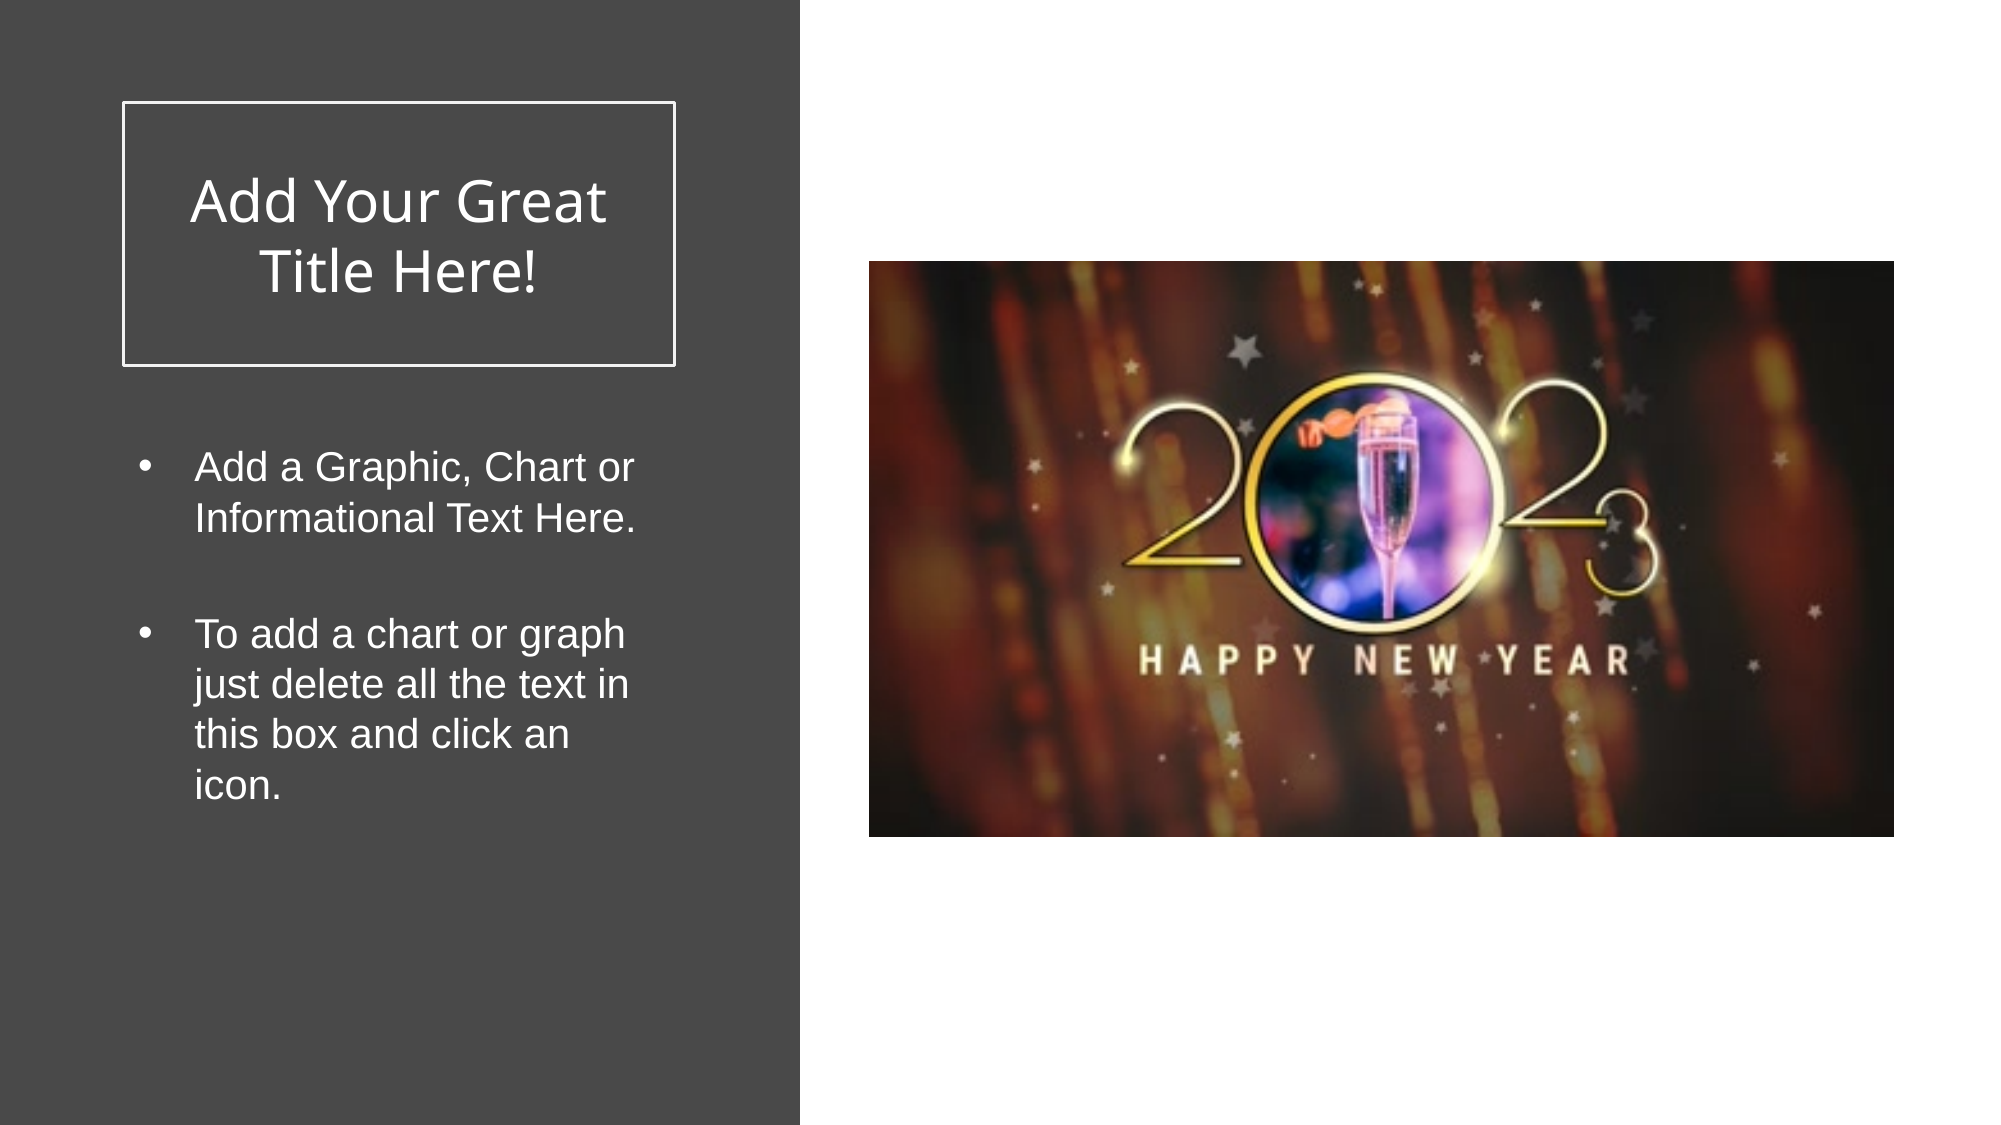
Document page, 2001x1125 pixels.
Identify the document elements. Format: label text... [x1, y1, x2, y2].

text_box Add Your Great Title Here! [123, 102, 675, 366]
text_box Add a Graphic, Chart or Informational Text Here. To add a chart or graph just delete all the text in this box and click an icon. [123, 432, 675, 993]
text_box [868, 260, 1895, 838]
text_box [0, 0, 802, 1125]
